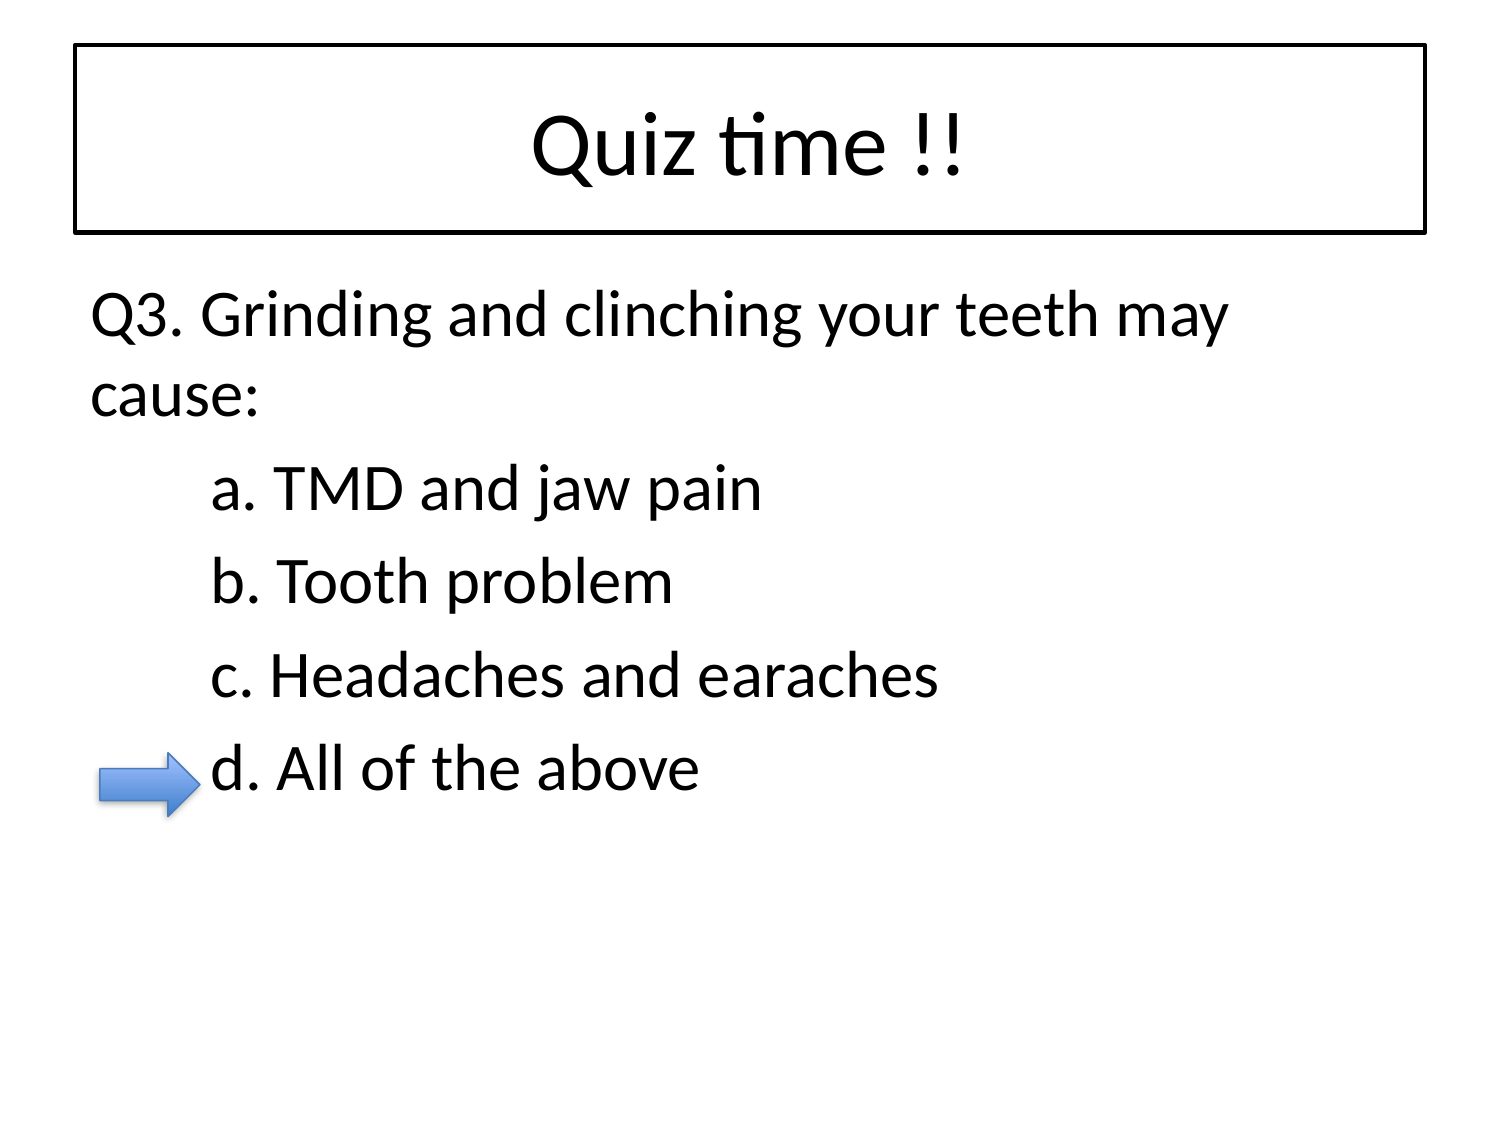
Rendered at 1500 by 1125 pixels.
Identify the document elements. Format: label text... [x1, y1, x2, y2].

list Q3. Grinding and clinching your teeth may cause: a. TMD and jaw pain b. Tooth problem c. Headaches and earaches d. All of the above [75, 262, 1425, 1005]
text_box [99, 752, 201, 818]
title Quiz time !! [73, 43, 1427, 235]
